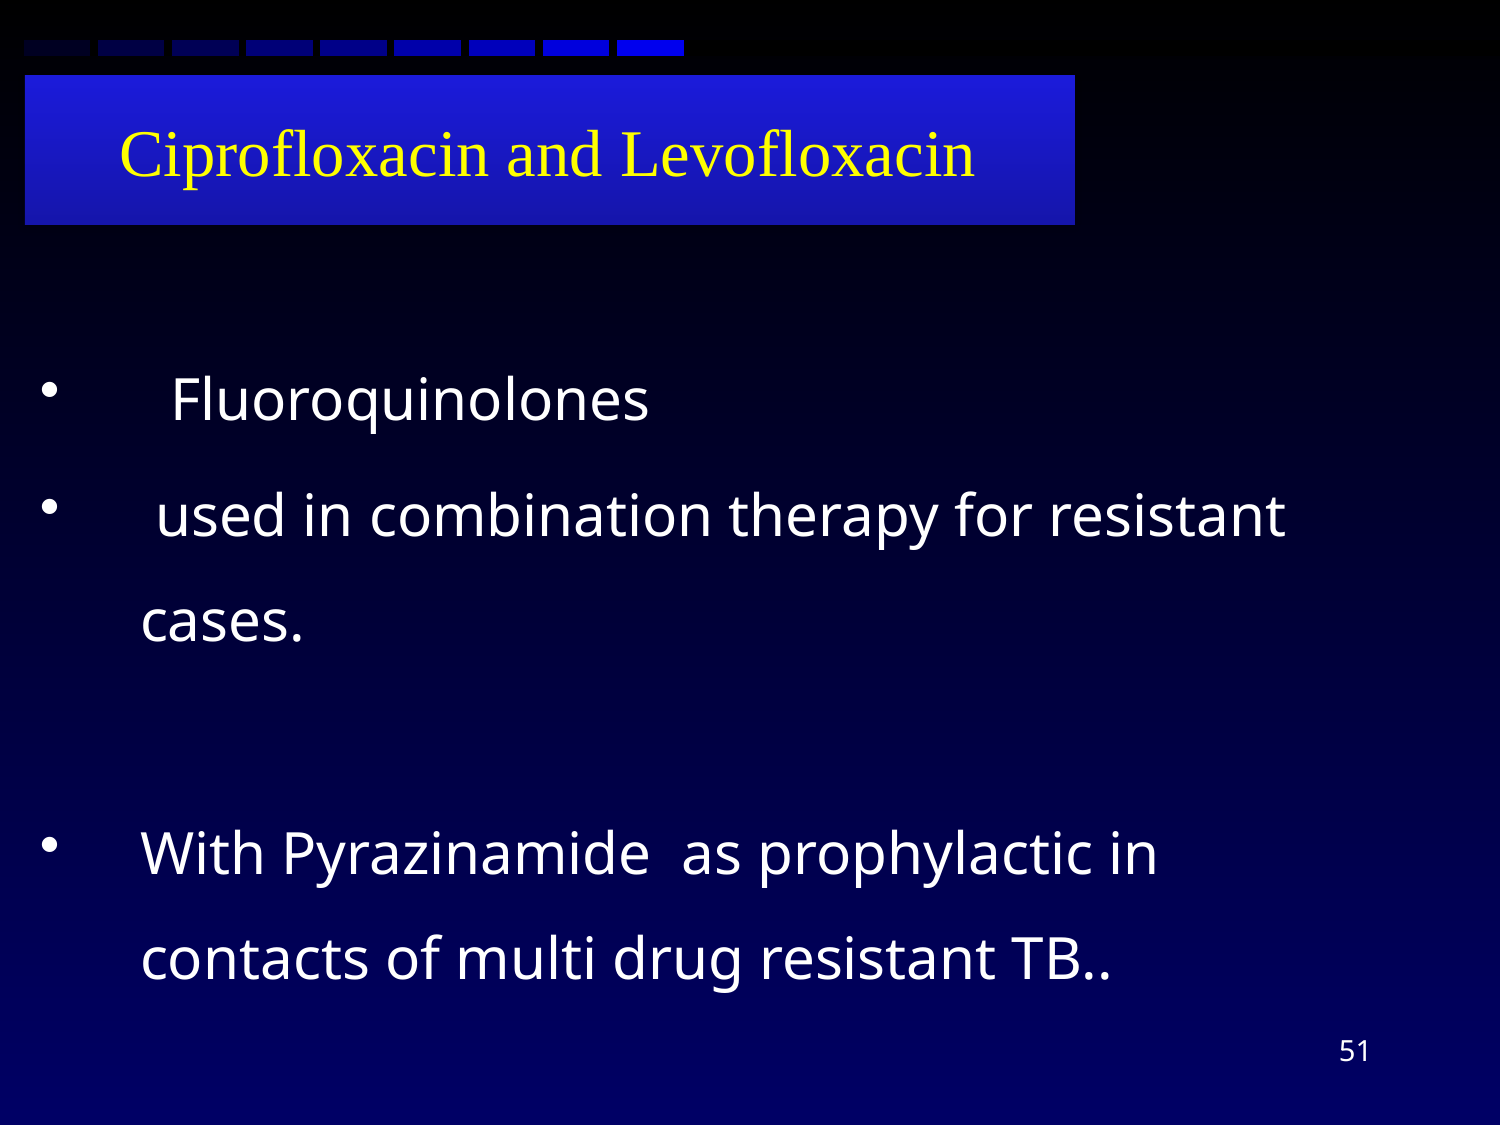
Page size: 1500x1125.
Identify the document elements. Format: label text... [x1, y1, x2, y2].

slide_number 51 [1074, 1025, 1388, 1100]
picture [24, 40, 1500, 56]
list Fluoroquinolones used in combination therapy for resistant cases. With Pyrazinamide as prophylactic in contacts of multi drug resistant TB.. [24, 237, 1388, 1000]
title Ciprofloxacin and Levofloxacin [24, 75, 1075, 225]
